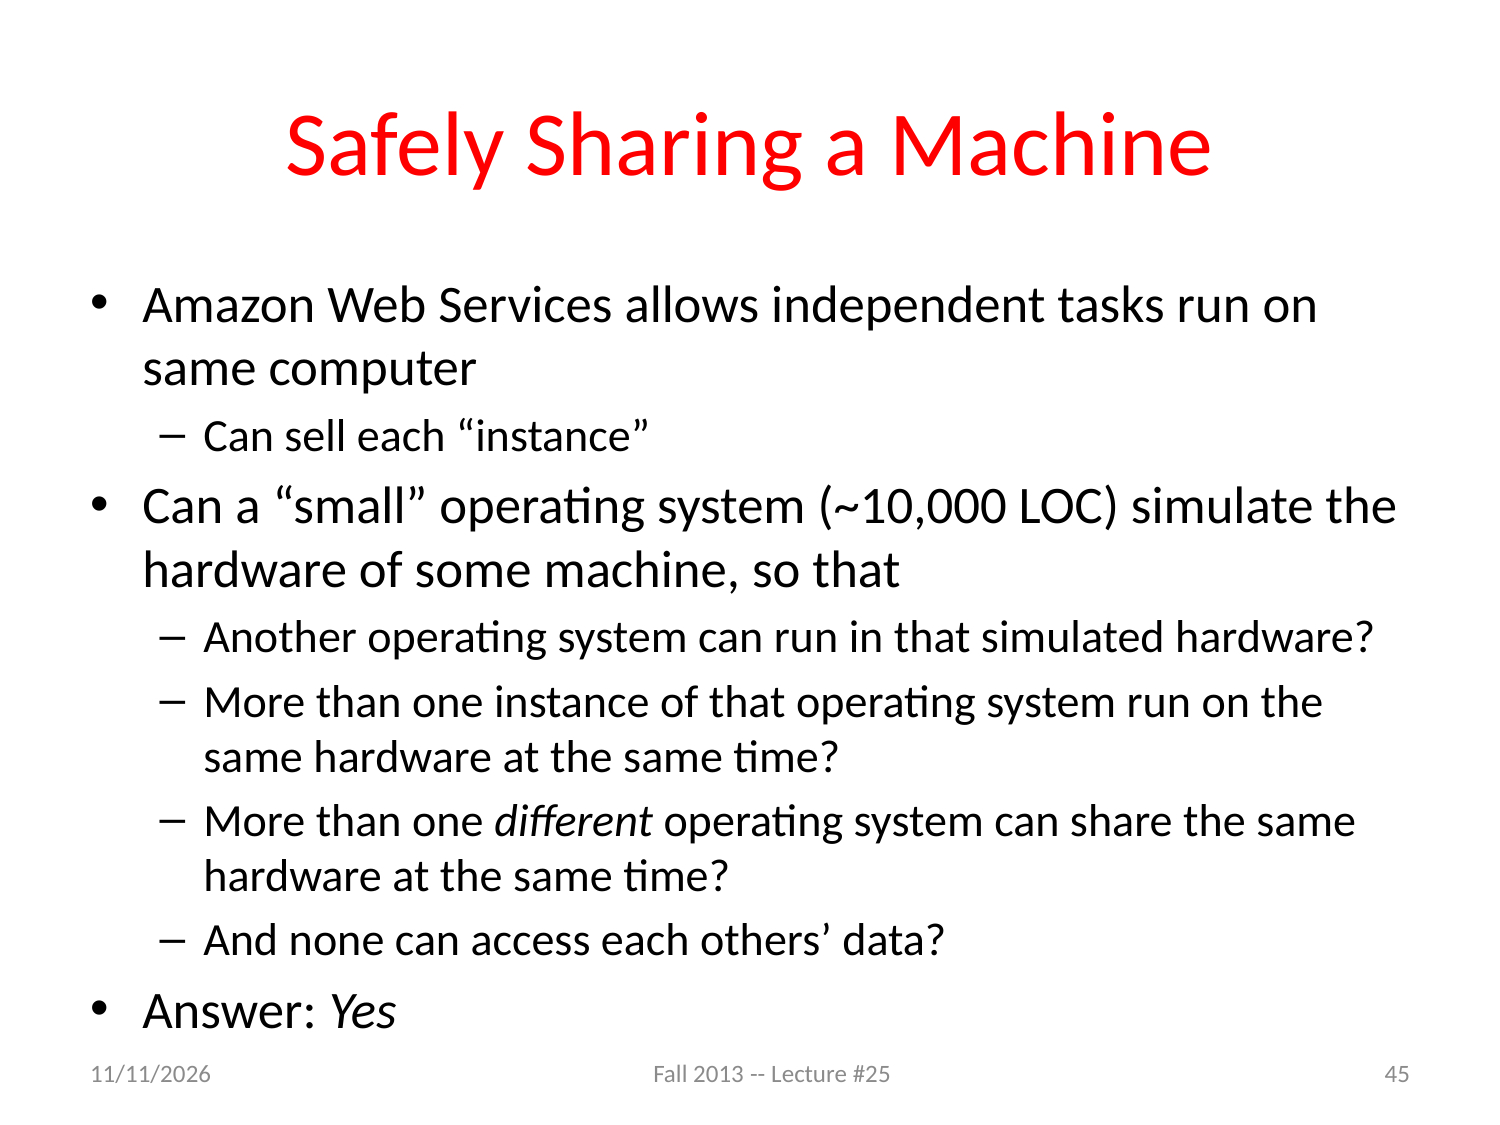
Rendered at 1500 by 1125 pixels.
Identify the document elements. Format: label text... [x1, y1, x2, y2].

footer Fall 2013 -- Lecture #25 [597, 1066, 948, 1103]
title Safely Sharing a Machine [75, 45, 1425, 233]
list Amazon Web Services allows independent tasks run on same computer Can sell each “instance” Can a “small” operating system (~10,000 LOC) simulate the hardware of some machine, so that Another operating system can run in that simulated hardware? More than one instance of that operating system run on the same hardware at the same time? More than one different operating system can share the same hardware at the same time? And none can access each others’ data? Answer: Yes [75, 262, 1425, 1066]
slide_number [75, 1066, 425, 1103]
slide_number 45 [1074, 1042, 1425, 1103]
